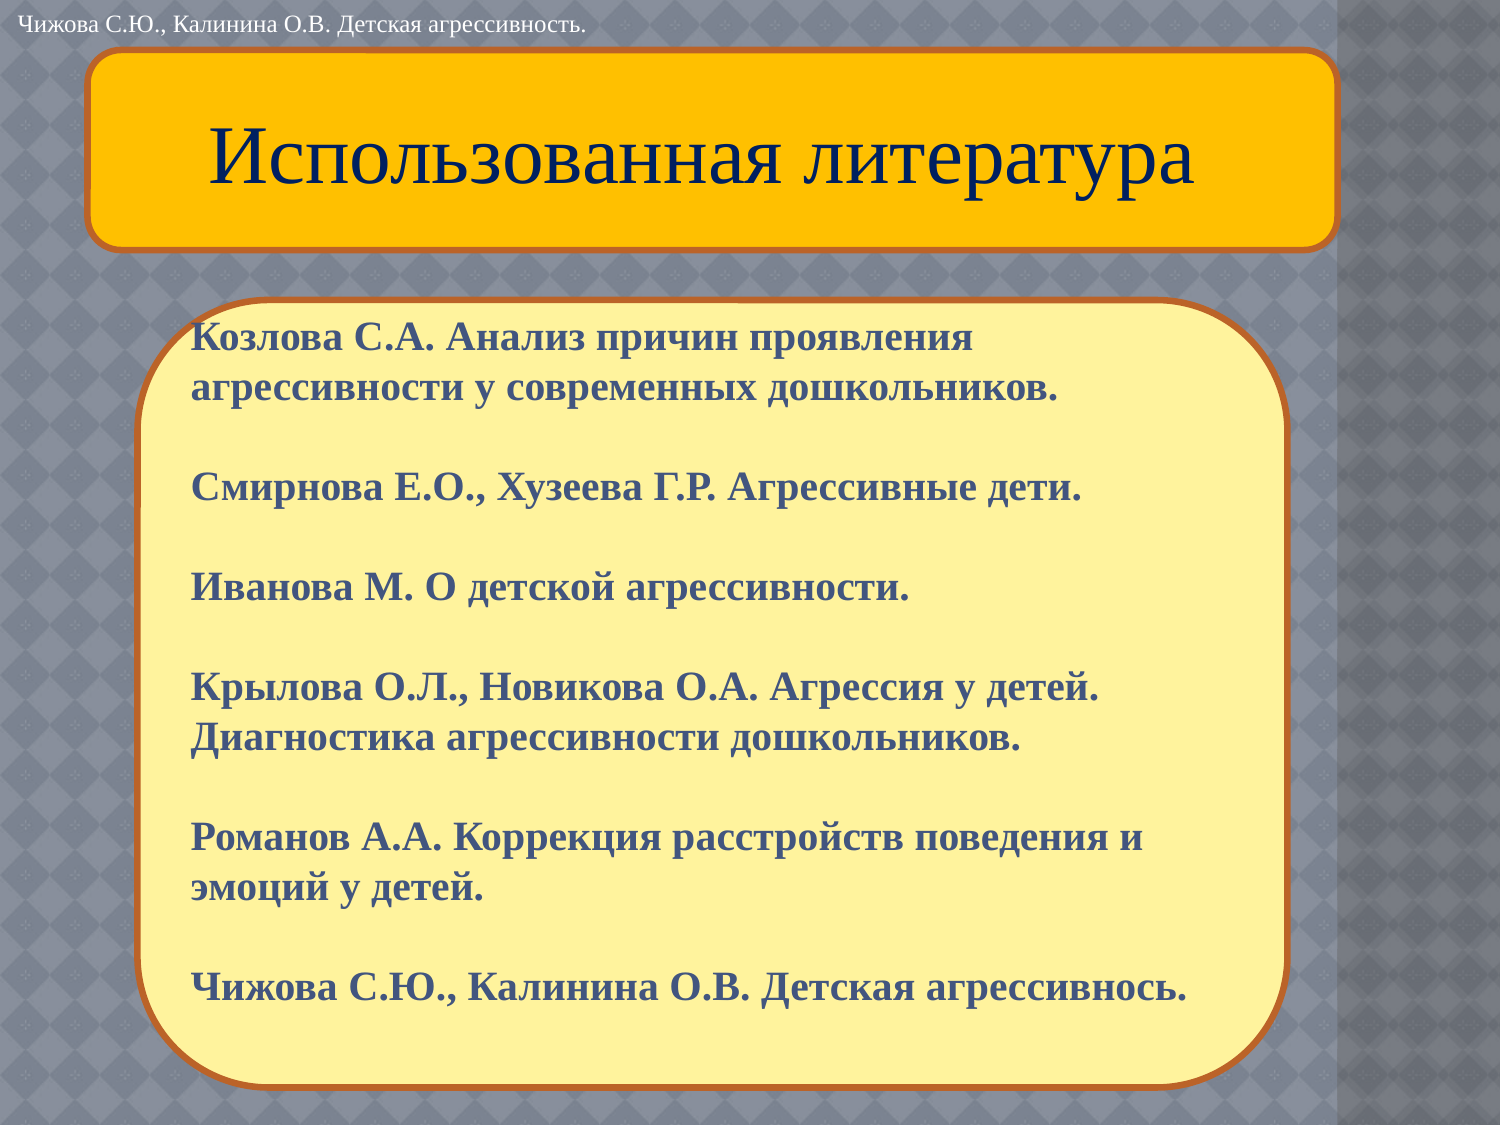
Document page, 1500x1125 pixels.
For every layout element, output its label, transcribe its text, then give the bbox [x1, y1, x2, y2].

text_box Использованная литература [84, 46, 1341, 254]
text_box Козлова С.А. Анализ причин проявления агрессивности у современных дошкольников. Смирнова Е.О., Хузеева Г.Р. Агрессивные дети. Иванова М. О детской агрессивности. Крылова О.Л., Новикова О.А. Агрессия у детей. Диагностика агрессивности дошкольников. Романов А.А. Коррекция расстройств поведения и эмоций у детей. Чижова С.Ю., Калинина О.В. Детская агрессивнось. [134, 296, 1291, 1091]
text_box Чижова С.Ю., Калинина О.В. Детская агрессивность. [2, 0, 603, 45]
